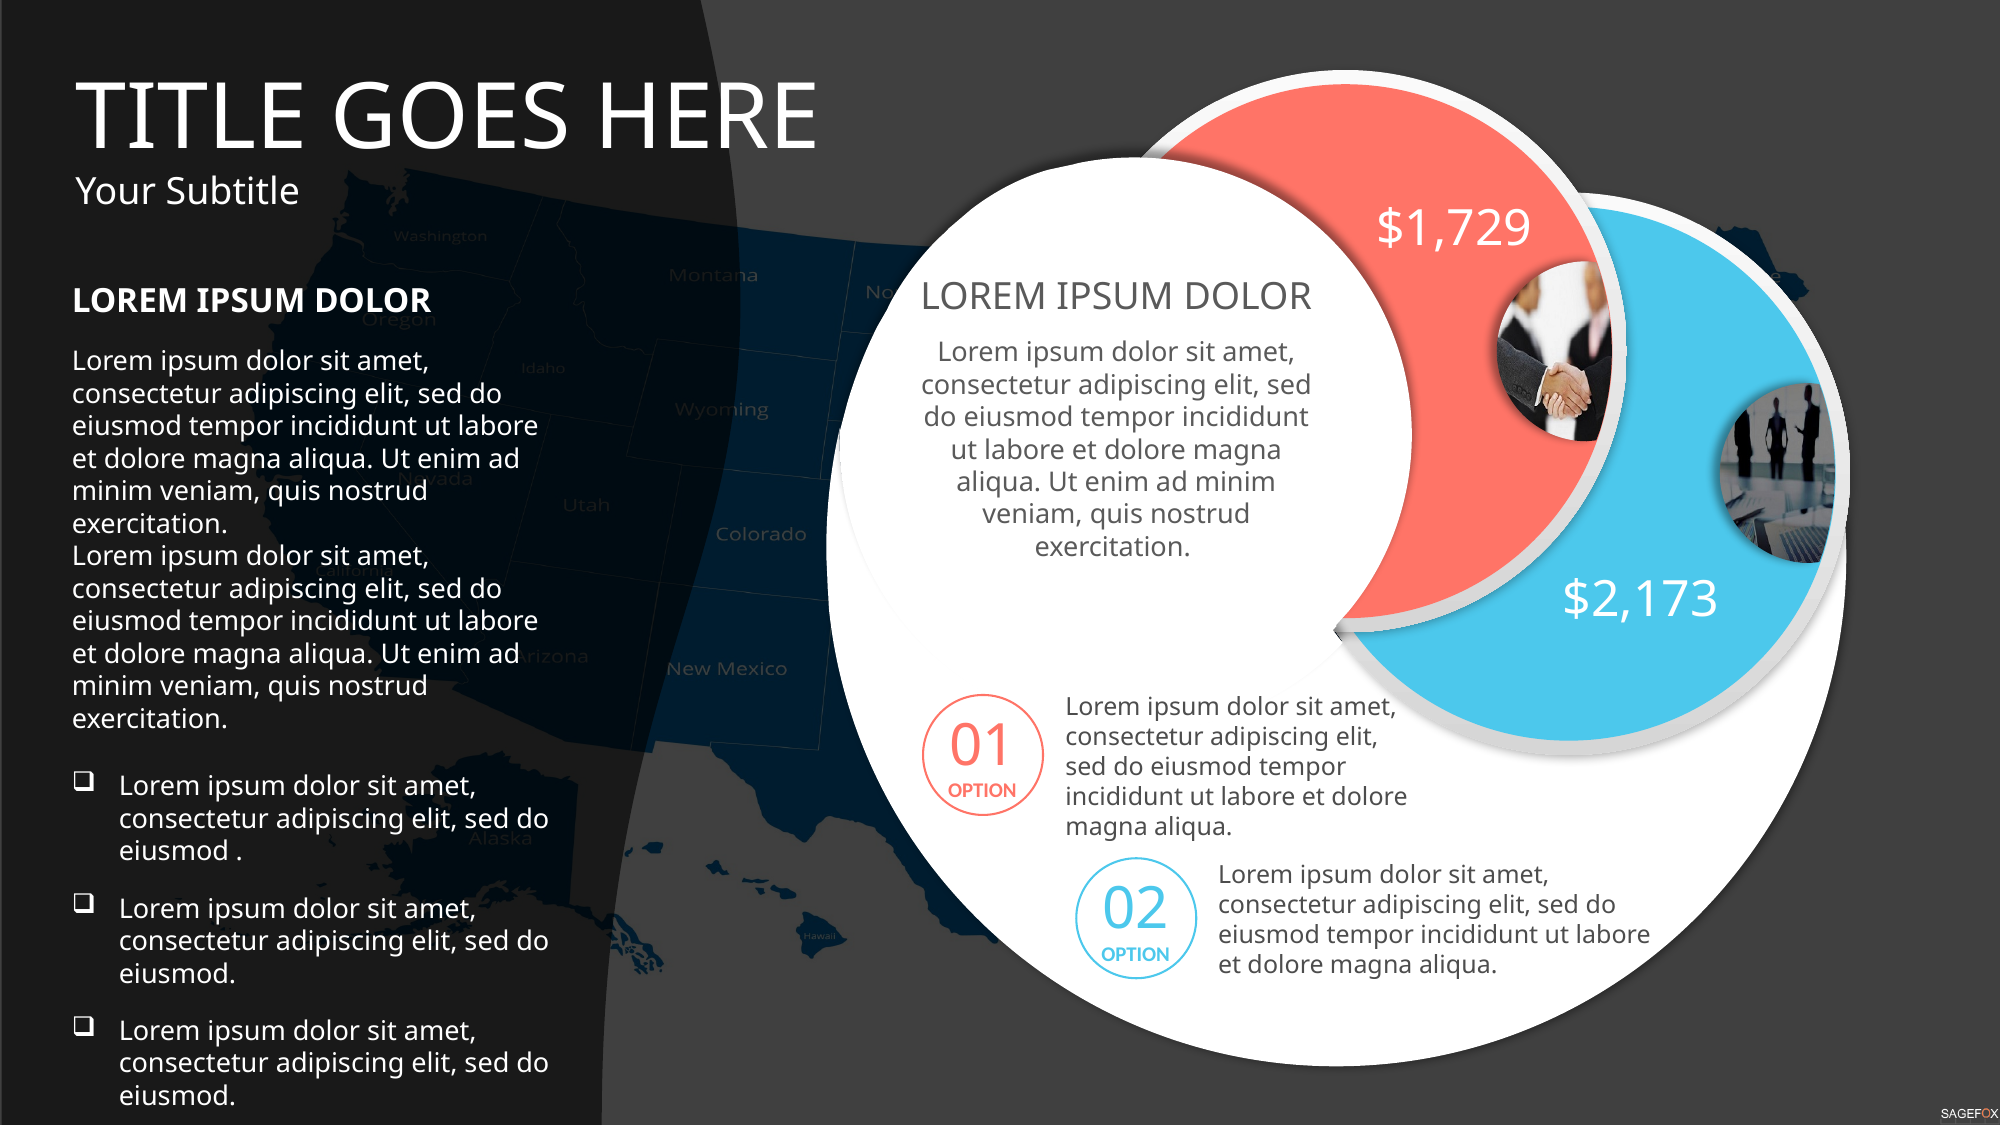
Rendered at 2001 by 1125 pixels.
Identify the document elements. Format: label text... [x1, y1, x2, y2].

text_box TITLE GOES HERE Your Subtitle [60, 49, 1036, 220]
text_box LOREM IPSUM DOLOR Lorem ipsum dolor sit amet, consectetur adipiscing elit, sed do eiusmod tempor incididunt ut labore et dolore magna aliqua. Ut enim ad minim veniam, quis nostrud exercitation. [901, 264, 1064, 570]
text_box [0, 0, 742, 1125]
text_box Lorem ipsum dolor sit amet, consectetur adipiscing elit, sed do eiusmod tempor incididunt ut labore et dolore magna aliqua. [1050, 683, 1440, 848]
text_box [838, 282, 1287, 723]
picture [603, 0, 2001, 1125]
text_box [1064, 69, 1627, 633]
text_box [922, 694, 1044, 815]
text_box [914, 165, 1064, 264]
text_box [825, 445, 1808, 1068]
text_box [1287, 192, 1850, 755]
text_box Lorem ipsum dolor sit amet, consectetur adipiscing elit, sed do eiusmod tempor incididunt ut labore et dolore magna aliqua. [1203, 851, 1677, 986]
text_box [1512, 755, 1630, 762]
text_box LOREM IPSUM DOLOR Lorem ipsum dolor sit amet, consectetur adipiscing elit, sed do eiusmod tempor incididunt ut labore et dolore magna aliqua. Ut enim ad minim veniam, quis nostrud exercitation. Lorem ipsum dolor sit amet, consectetur adipiscing elit, sed do eiusmod tempor incididunt ut labore et dolore magna aliqua. Ut enim ad minim veniam, quis nostrud exercitation. Lorem ipsum dolor sit amet, consectetur adipiscing elit, sed do eiusmod . Lorem ipsum dolor sit amet, consectetur adipiscing elit, sed do eiusmod. Lorem ipsum dolor sit amet, consectetur adipiscing elit, sed do eiusmod. [57, 271, 575, 1119]
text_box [1076, 858, 1197, 979]
